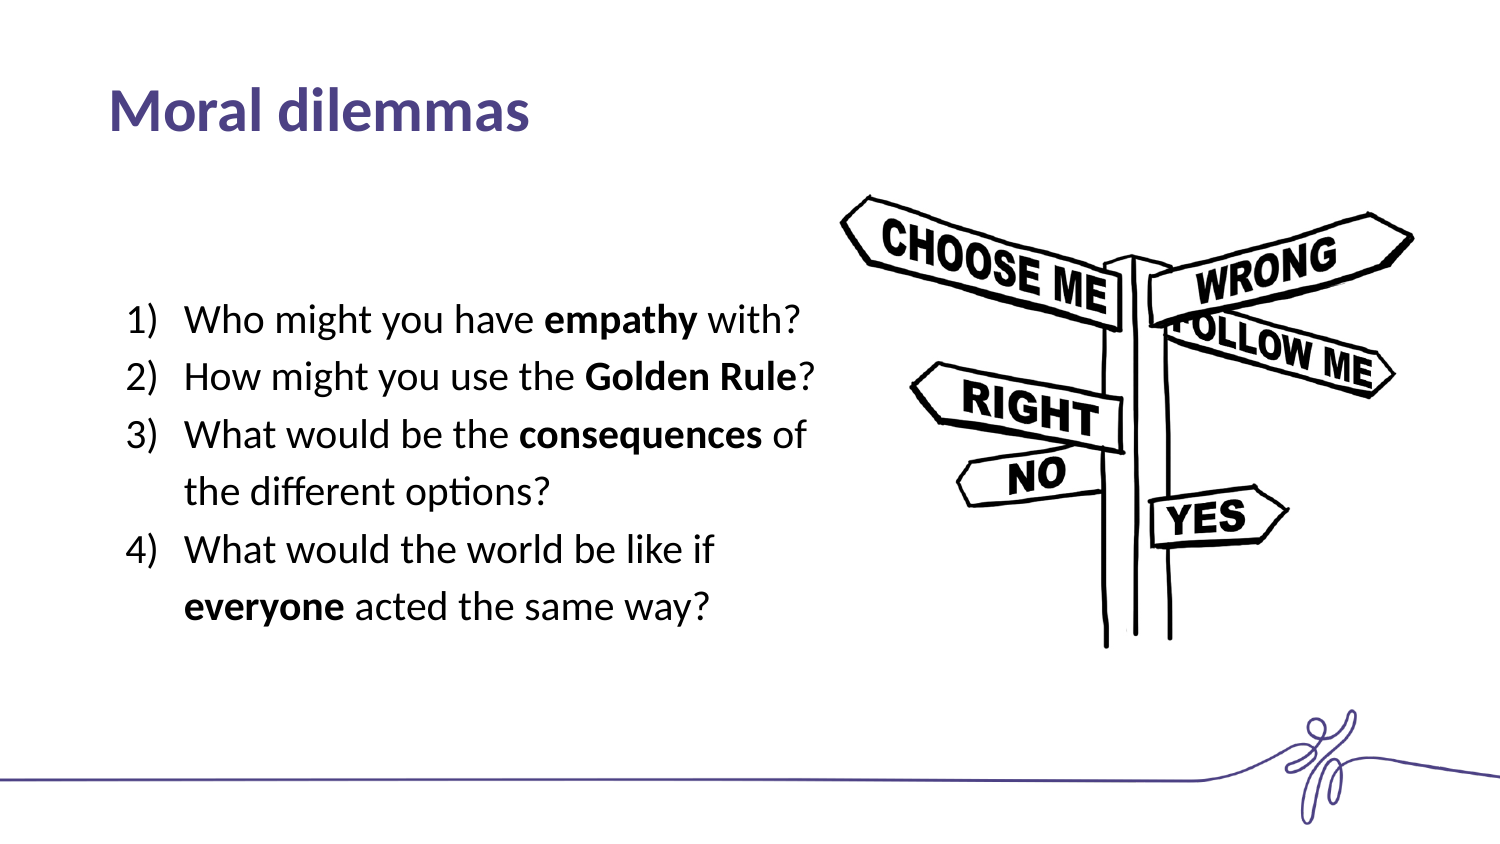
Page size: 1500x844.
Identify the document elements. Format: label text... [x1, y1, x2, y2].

picture [0, 709, 1500, 825]
picture [839, 194, 1415, 650]
title Moral dilemmas [108, 80, 1084, 191]
list Who might you have empathy with? How might you use the Golden Rule? What would be the consequences of the different options? What would the world be like if everyone acted the same way? [108, 233, 840, 701]
